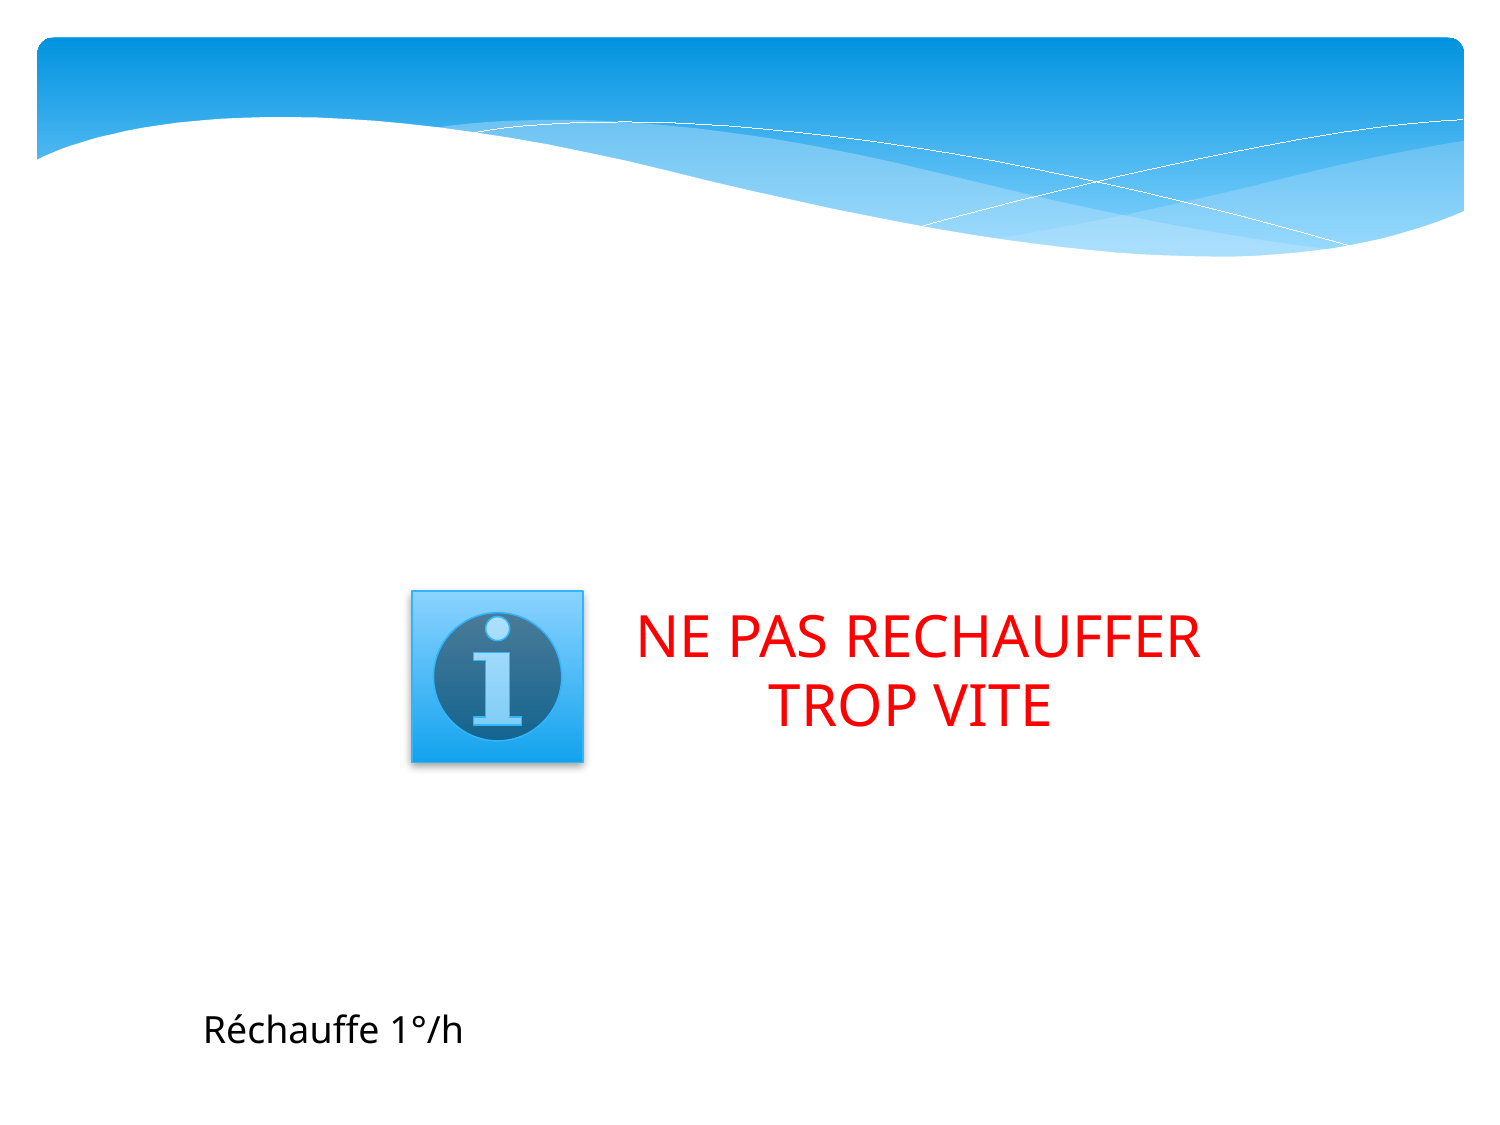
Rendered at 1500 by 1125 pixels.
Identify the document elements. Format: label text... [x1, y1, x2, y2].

text_box Réchauffe 1°/h [188, 998, 1255, 1059]
text_box NE PAS RECHAUFFER TROP VITE [583, 591, 1255, 746]
text_box [411, 590, 584, 763]
